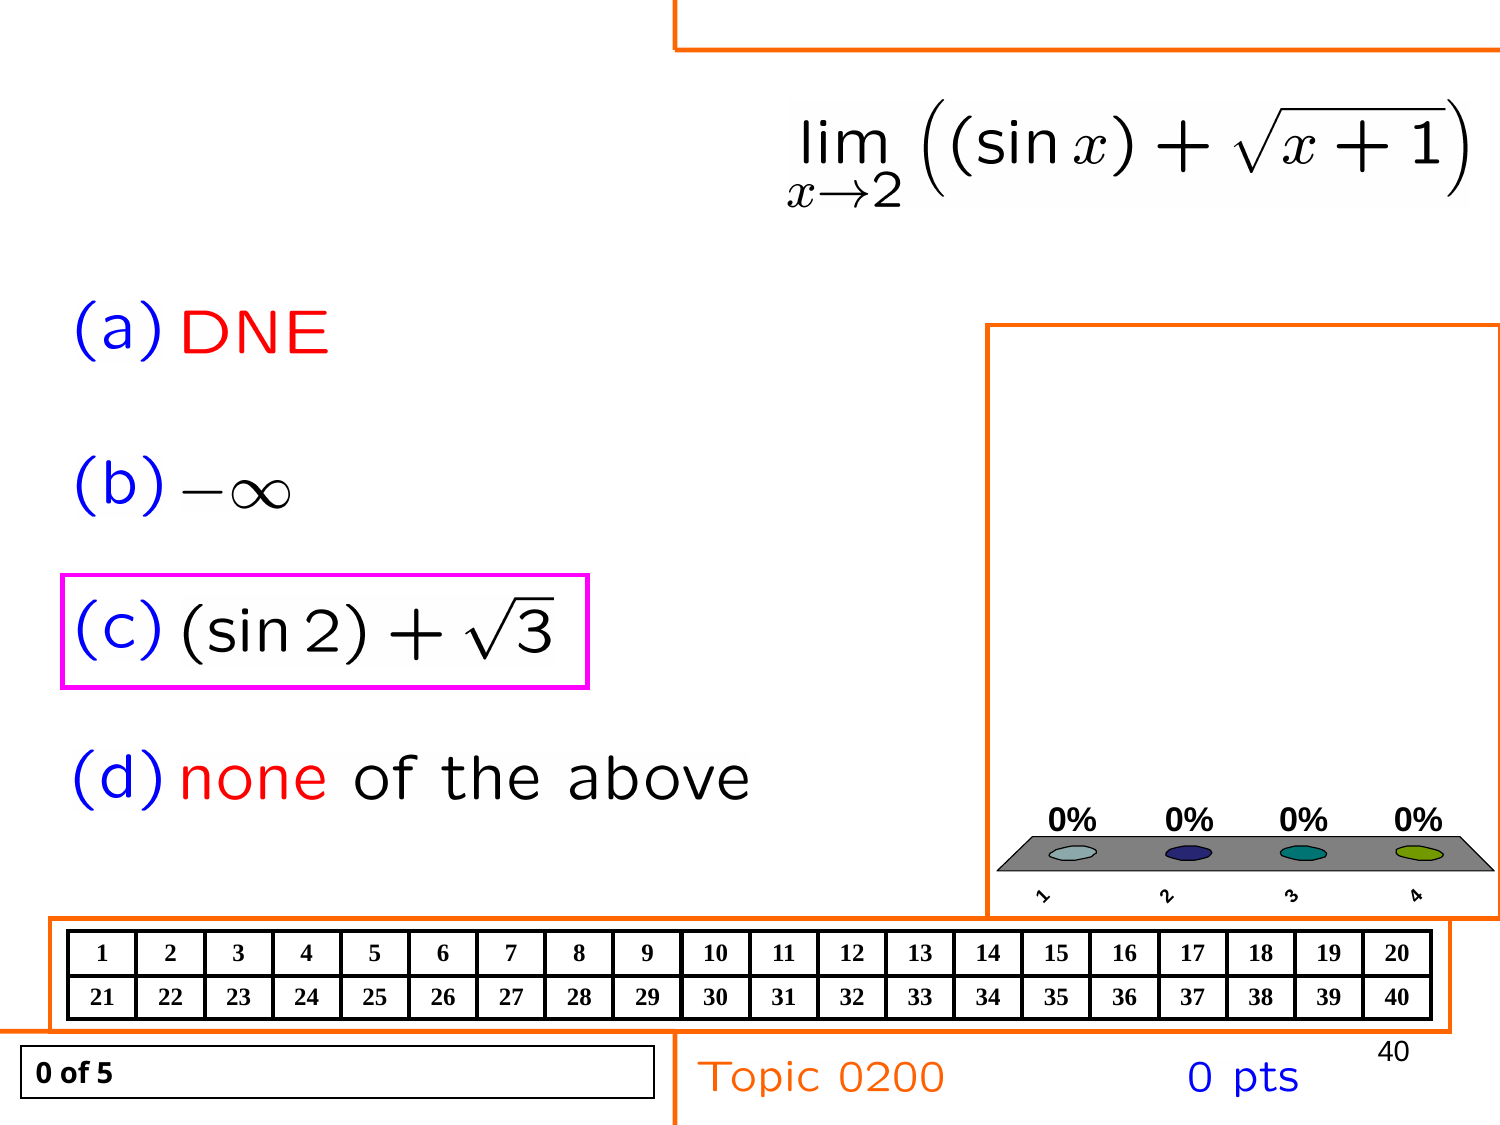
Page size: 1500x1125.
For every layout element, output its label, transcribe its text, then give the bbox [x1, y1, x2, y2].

slide_number 40 [1350, 1032, 1425, 1103]
picture [182, 478, 292, 511]
picture [1188, 1060, 1300, 1098]
text_box [62, 575, 588, 688]
picture [787, 99, 1470, 209]
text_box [20, 1045, 655, 1099]
title 1+1= [75, 45, 1425, 233]
picture [182, 594, 555, 667]
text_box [957, 312, 1500, 951]
picture [76, 599, 161, 663]
picture [182, 752, 751, 800]
picture [74, 455, 162, 518]
text_box [50, 918, 1450, 1032]
picture [73, 749, 161, 813]
picture [74, 300, 162, 363]
picture [182, 310, 329, 354]
text_box [87, 249, 650, 663]
text_box [562, 62, 1013, 250]
picture [697, 1060, 945, 1098]
